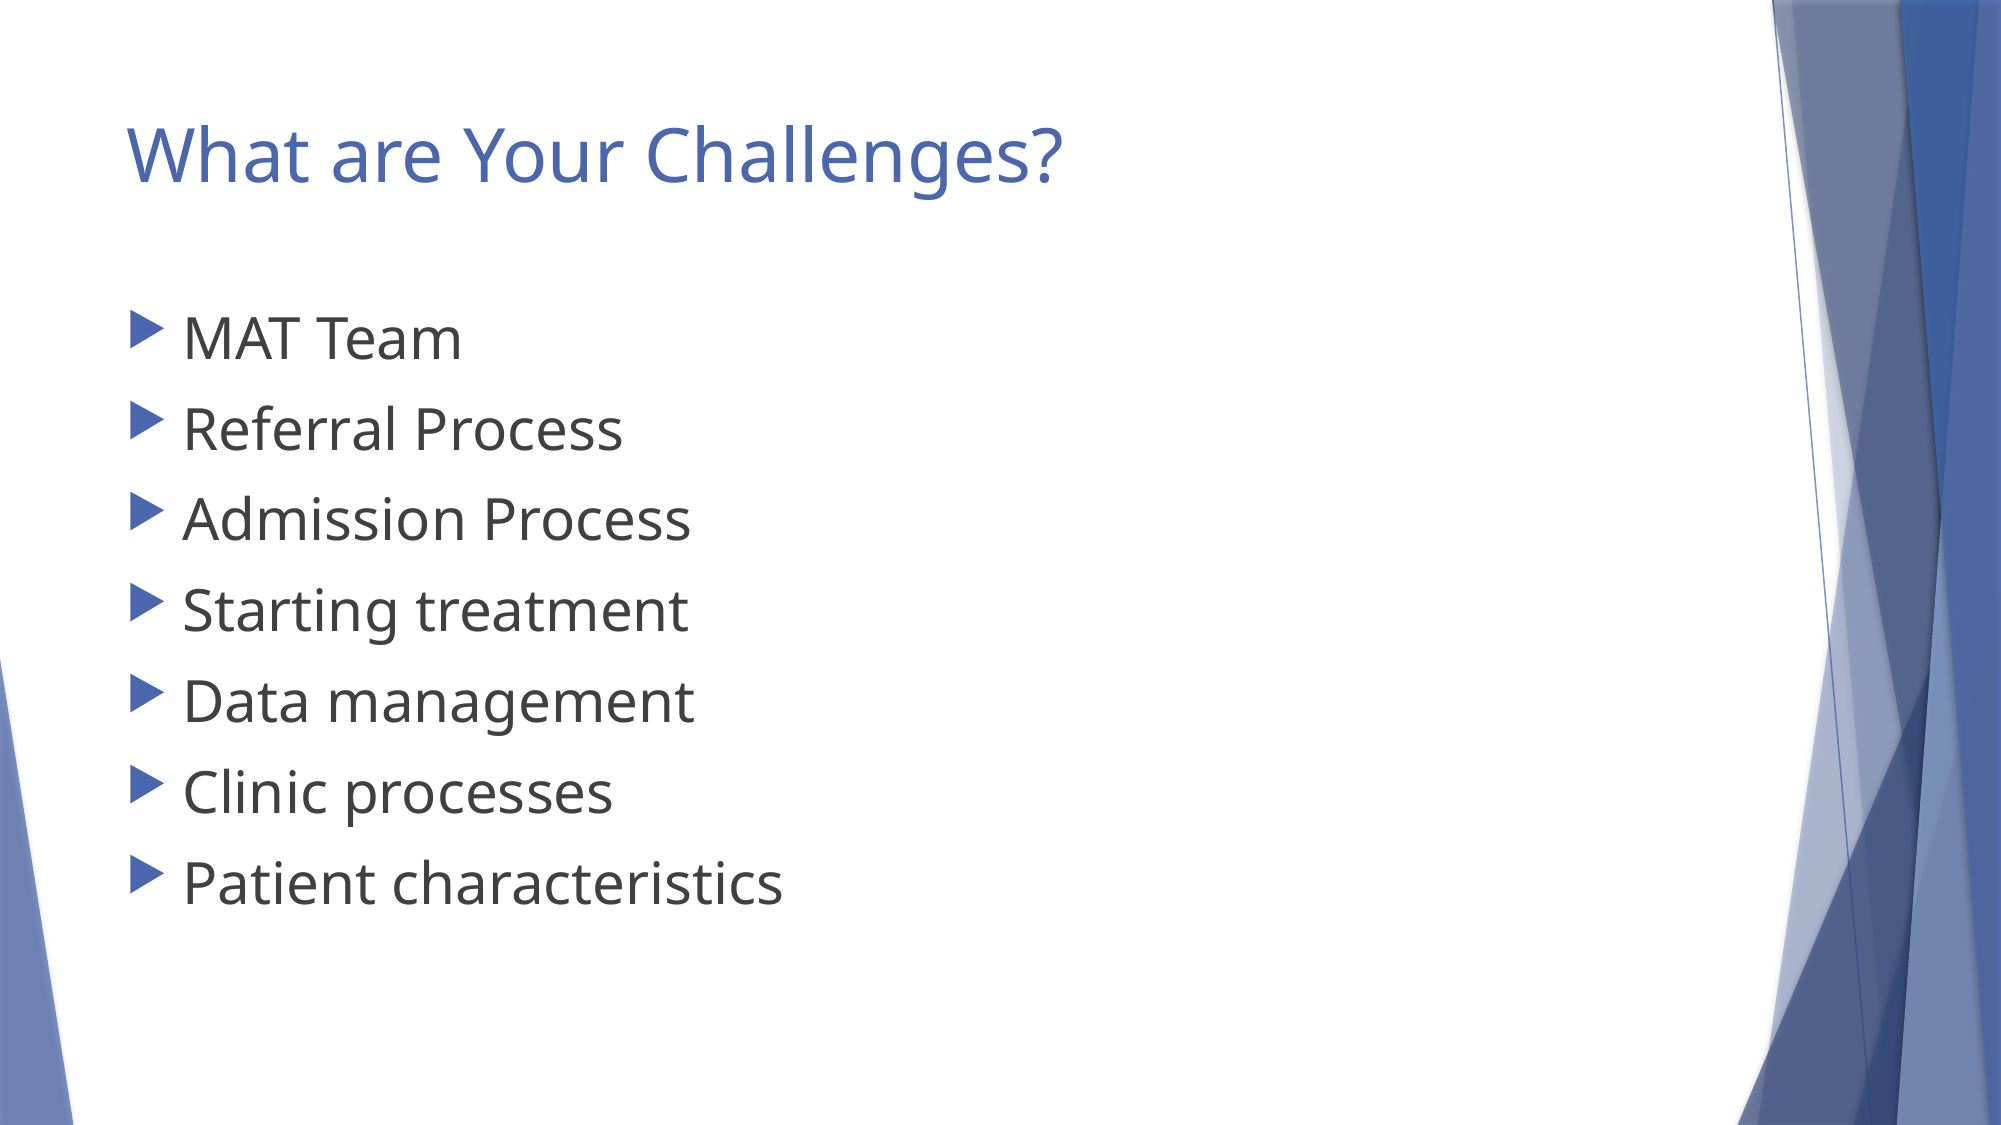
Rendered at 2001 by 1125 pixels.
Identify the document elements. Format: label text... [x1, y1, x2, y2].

title What are Your Challenges? [111, 99, 1747, 293]
list MAT Team Referral Process Admission Process Starting treatment Data management Clinic processes Patient characteristics [111, 293, 1747, 930]
